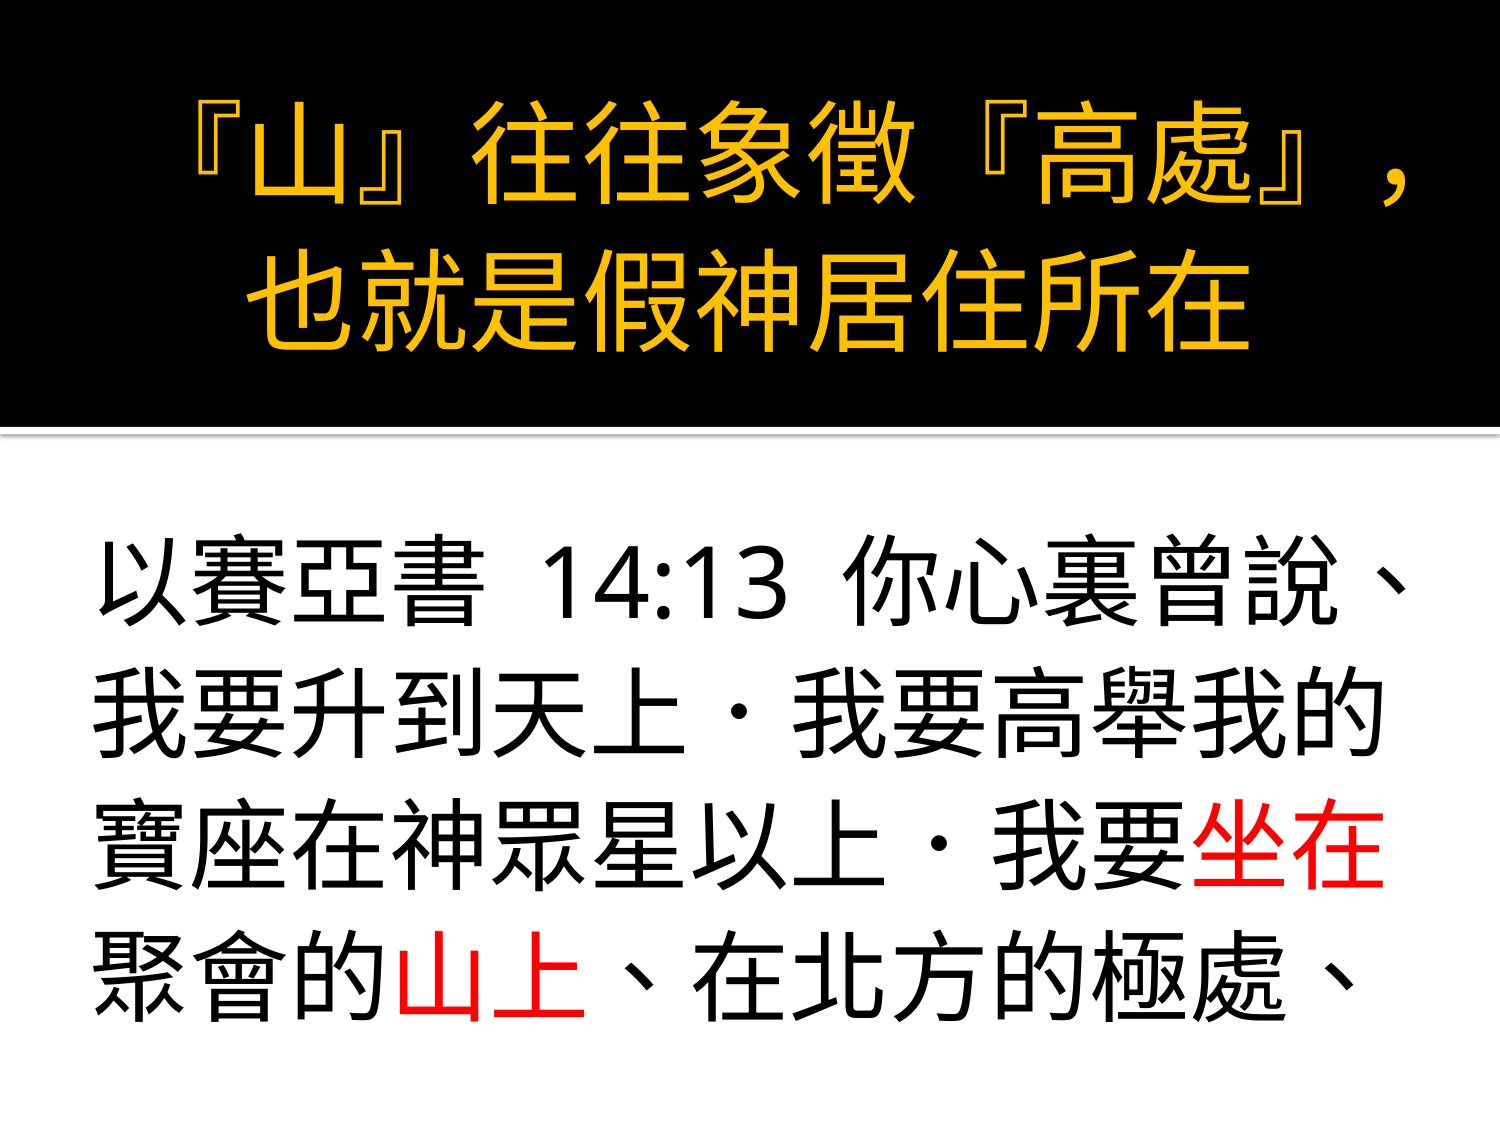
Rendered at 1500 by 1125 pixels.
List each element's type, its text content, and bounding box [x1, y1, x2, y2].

title 『山』往往象徵『高處』，也就是假神居住所在 [92, 20, 1408, 414]
list 以賽亞書 14:13 你心裏曾說、我要升到天上．我要高舉我的寶座在神眾星以上．我要坐在聚會的山上、在北方的極處、 [65, 468, 1435, 1072]
